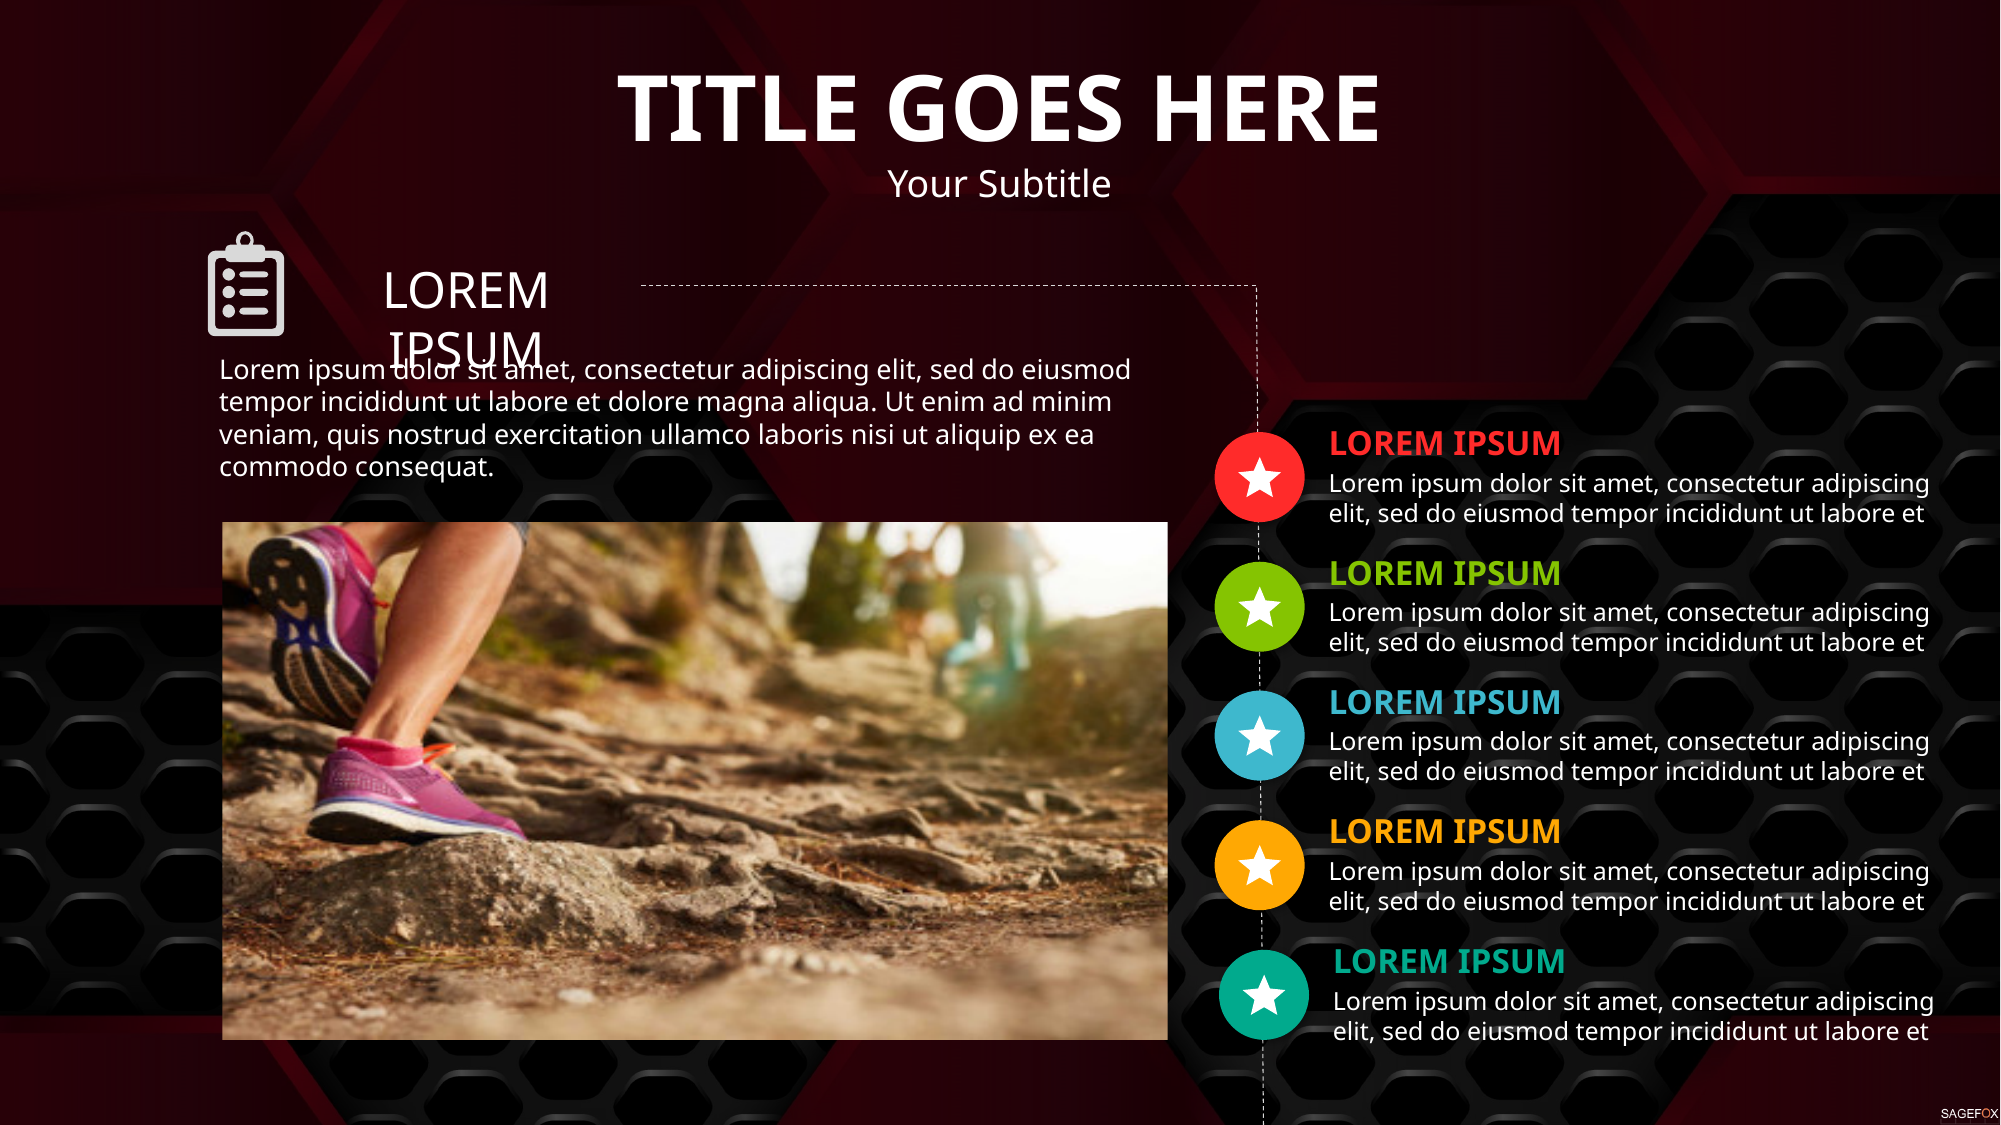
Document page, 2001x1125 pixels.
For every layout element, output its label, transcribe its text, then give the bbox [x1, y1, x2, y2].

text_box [1256, 652, 1264, 690]
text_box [1218, 949, 1309, 1040]
text_box Lorem ipsum dolor sit amet, consectetur adipiscing elit, sed do eiusmod tempor incididunt ut labore et dolore magna aliqua. Ut enim ad minim veniam, quis nostrud exercitation ullamco laboris nisi ut aliquip ex ea commodo consequat. [204, 344, 1168, 490]
picture [0, 0, 2001, 1125]
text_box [1256, 523, 1264, 561]
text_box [1214, 690, 1305, 781]
text_box LOREM IPSUM Lorem ipsum dolor sit amet, consectetur adipiscing elit, sed do eiusmod tempor incididunt ut labore et [1318, 805, 1953, 921]
text_box LOREM IPSUM Lorem ipsum dolor sit amet, consectetur adipiscing elit, sed do eiusmod tempor incididunt ut labore et [1322, 935, 1958, 1050]
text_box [1256, 911, 1264, 949]
text_box [221, 521, 1169, 1041]
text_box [1214, 432, 1305, 523]
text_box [1256, 287, 1264, 432]
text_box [1256, 1040, 1264, 1125]
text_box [1214, 561, 1305, 652]
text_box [1214, 820, 1305, 911]
text_box LOREM IPSUM Lorem ipsum dolor sit amet, consectetur adipiscing elit, sed do eiusmod tempor incididunt ut labore et [1318, 546, 1953, 662]
text_box LOREM IPSUM [292, 250, 642, 344]
text_box TITLE GOES HERE Your Subtitle [548, 42, 1452, 212]
text_box LOREM IPSUM Lorem ipsum dolor sit amet, consectetur adipiscing elit, sed do eiusmod tempor incididunt ut labore et [1318, 675, 1953, 791]
text_box LOREM IPSUM Lorem ipsum dolor sit amet, consectetur adipiscing elit, sed do eiusmod tempor incididunt ut labore et [1318, 417, 1953, 533]
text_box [207, 231, 285, 337]
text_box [1256, 781, 1264, 820]
